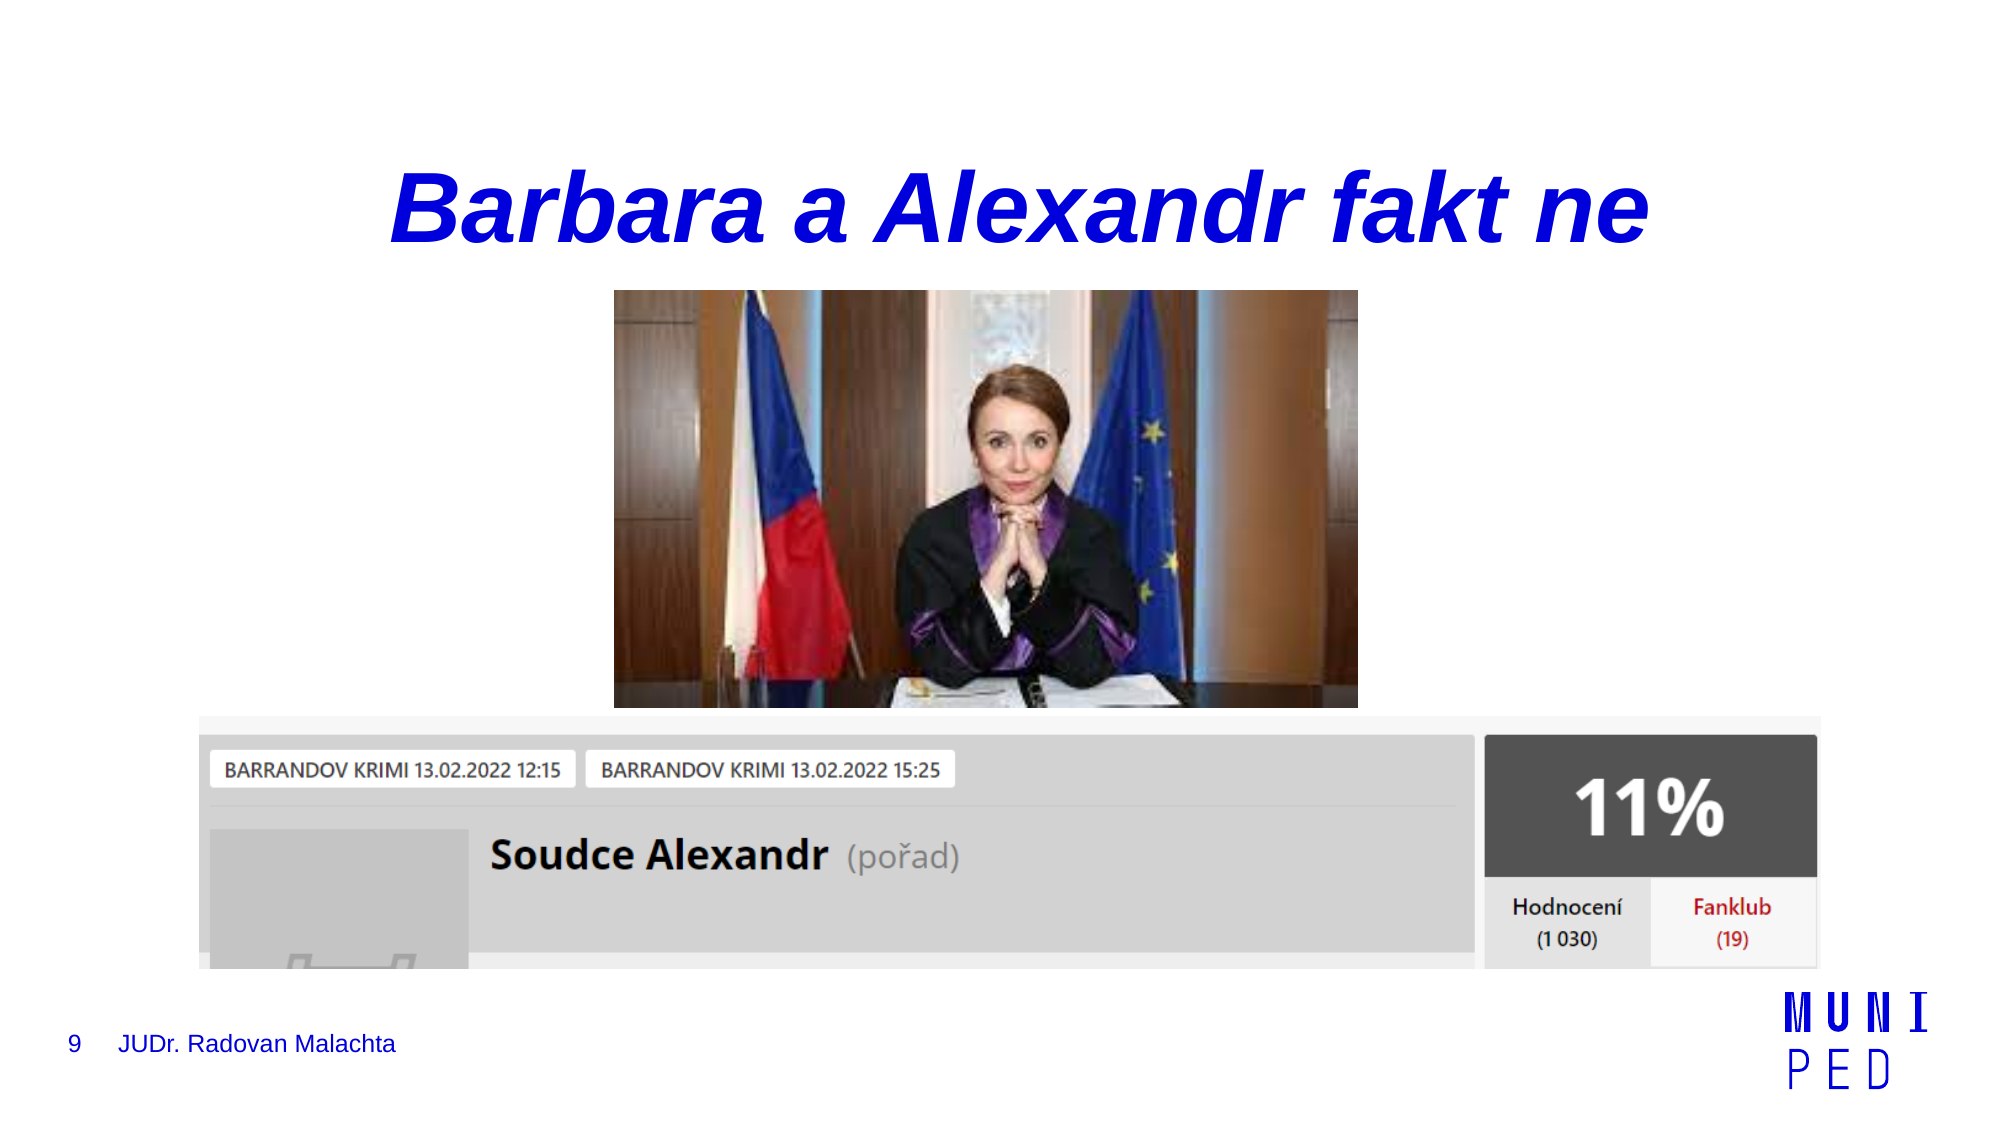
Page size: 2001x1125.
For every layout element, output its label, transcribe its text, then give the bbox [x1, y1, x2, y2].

slide_number 9 [67, 1021, 110, 1063]
picture [199, 716, 1821, 969]
footer JUDr. Radovan Malachta [118, 1021, 1418, 1063]
title Barbara a Alexandr fakt ne [138, 179, 1903, 254]
picture [613, 290, 1359, 708]
